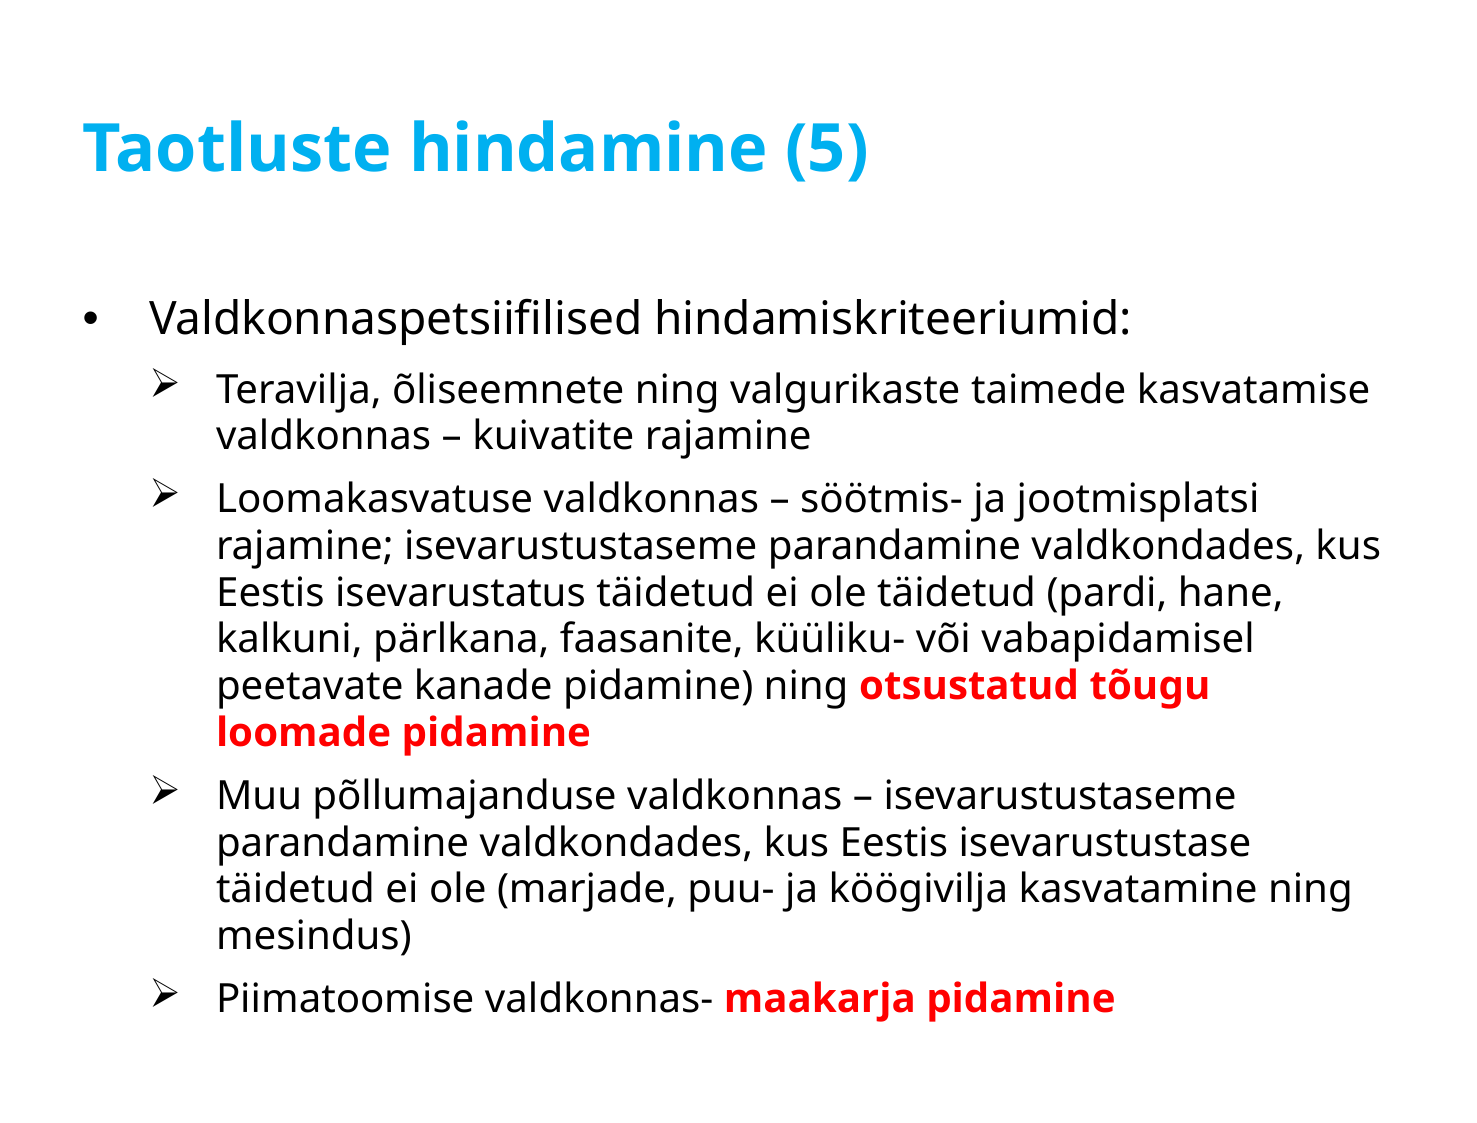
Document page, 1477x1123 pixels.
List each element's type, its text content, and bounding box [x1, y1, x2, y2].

title Taotluste hindamine (5) [82, 49, 1388, 257]
list Valdkonnaspetsiifilised hindamiskriteeriumid: Teravilja, õliseemnete ning valgurikaste taimede kasvatamise valdkonnas – kuivatite rajamine Loomakasvatuse valdkonnas – söötmis- ja jootmisplatsi rajamine; isevarustustaseme parandamine valdkondades, kus Eestis isevarustatus täidetud ei ole täidetud (pardi, hane, kalkuni, pärlkana, faasanite, küüliku- või vabapidamisel peetavate kanade pidamine) ning otsustatud tõugu loomade pidamine Muu põllumajanduse valdkonnas – isevarustustaseme parandamine valdkondades, kus Eestis isevarustustase täidetud ei ole (marjade, puu- ja köögivilja kasvatamine ning mesindus) Piimatoomise valdkonnas- maakarja pidamine [82, 290, 1388, 1031]
